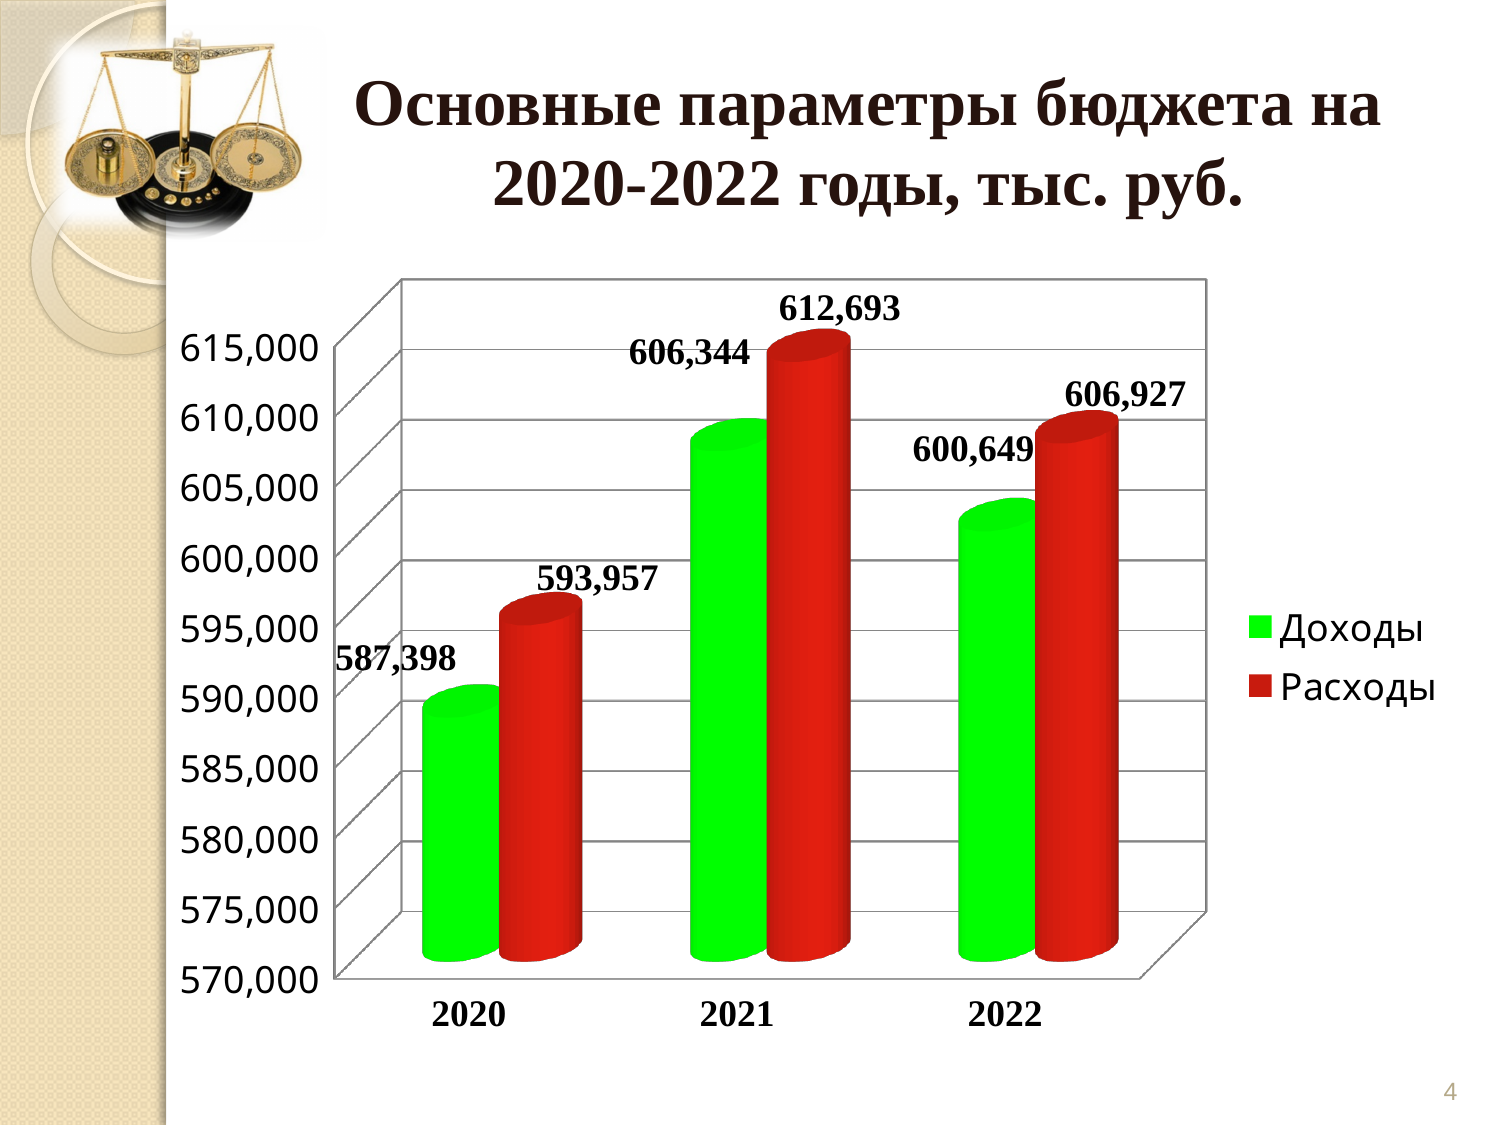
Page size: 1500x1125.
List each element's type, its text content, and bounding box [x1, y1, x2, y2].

title Основные параметры бюджета на 2020-2022 годы, тыс. руб. [336, 45, 1425, 233]
slide_number 4 [1413, 1034, 1488, 1113]
picture [37, 24, 329, 244]
chart [149, 262, 1463, 1051]
